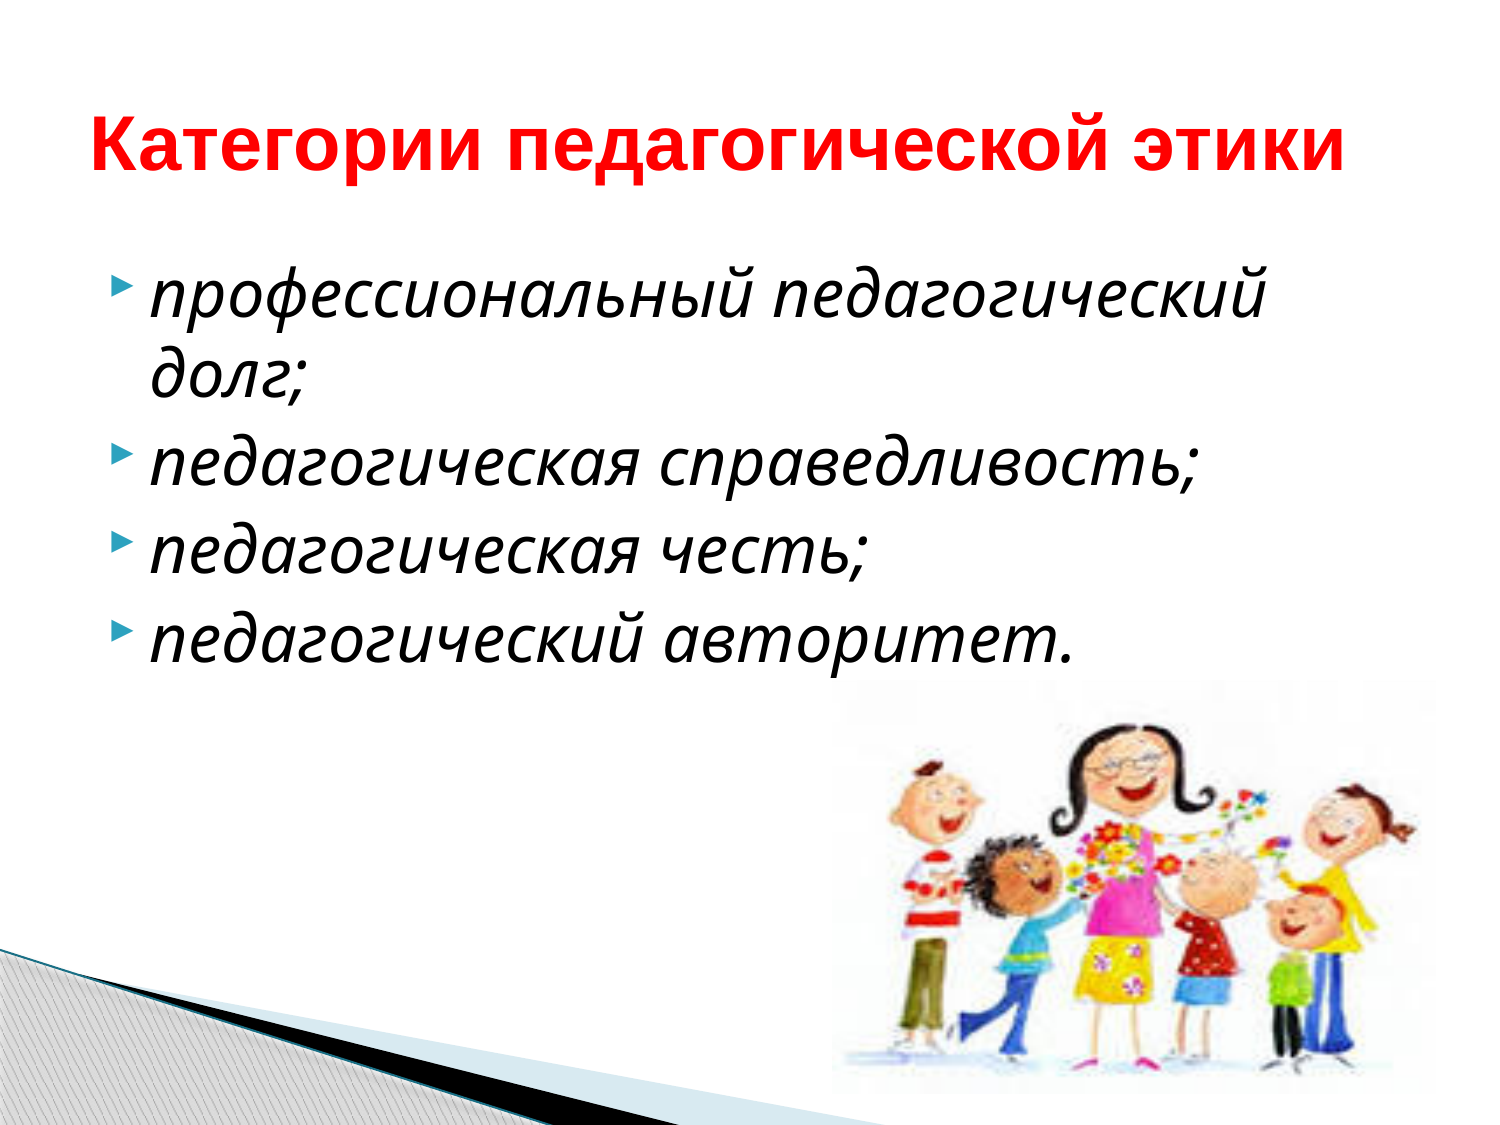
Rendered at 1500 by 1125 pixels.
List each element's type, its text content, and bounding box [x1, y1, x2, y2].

title Категории педагогической этики [75, 45, 1425, 233]
picture [832, 680, 1436, 1095]
list профессиональный педагогический долг; педагогическая справедливость; педагогическая честь; педагогический авторитет. [75, 243, 1425, 986]
